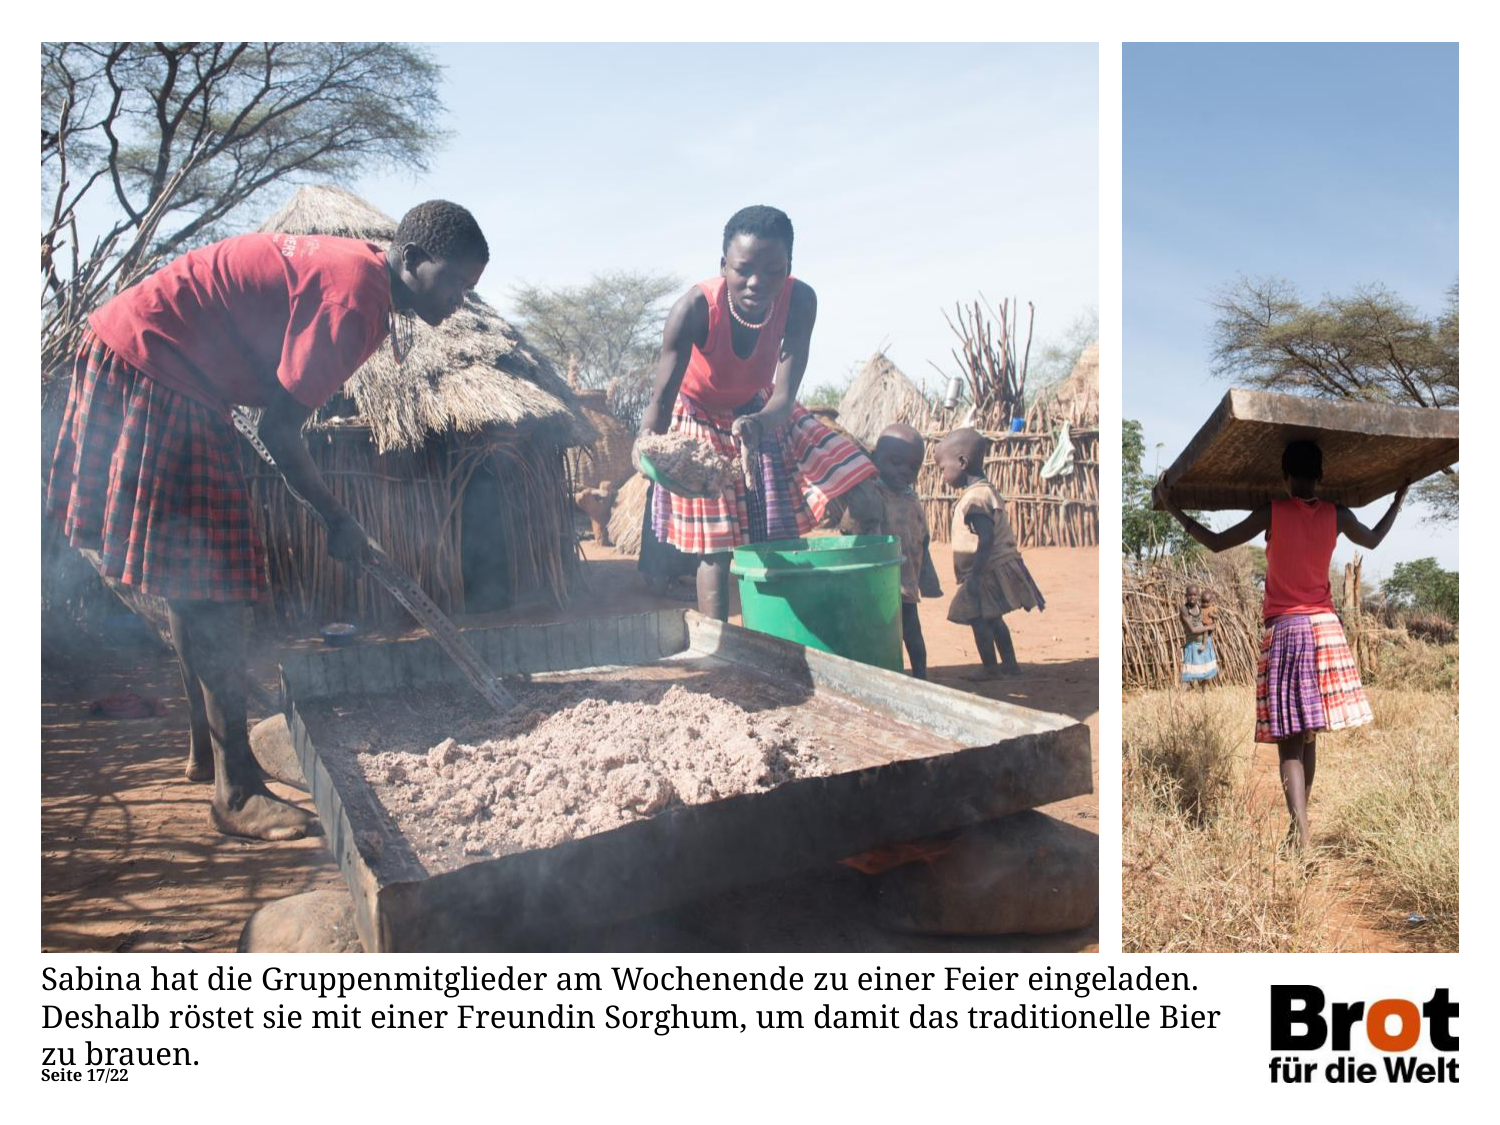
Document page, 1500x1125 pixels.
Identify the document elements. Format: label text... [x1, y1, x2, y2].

text_box Sabina hat die Gruppenmitglieder am Wochenende zu einer Feier eingeladen. Deshalb röstet sie mit einer Freundin Sorghum, um damit das traditionelle Bier zu brauen. [41, 952, 1264, 1080]
picture [1269, 985, 1459, 1083]
picture [1121, 42, 1459, 953]
picture [40, 42, 1099, 953]
